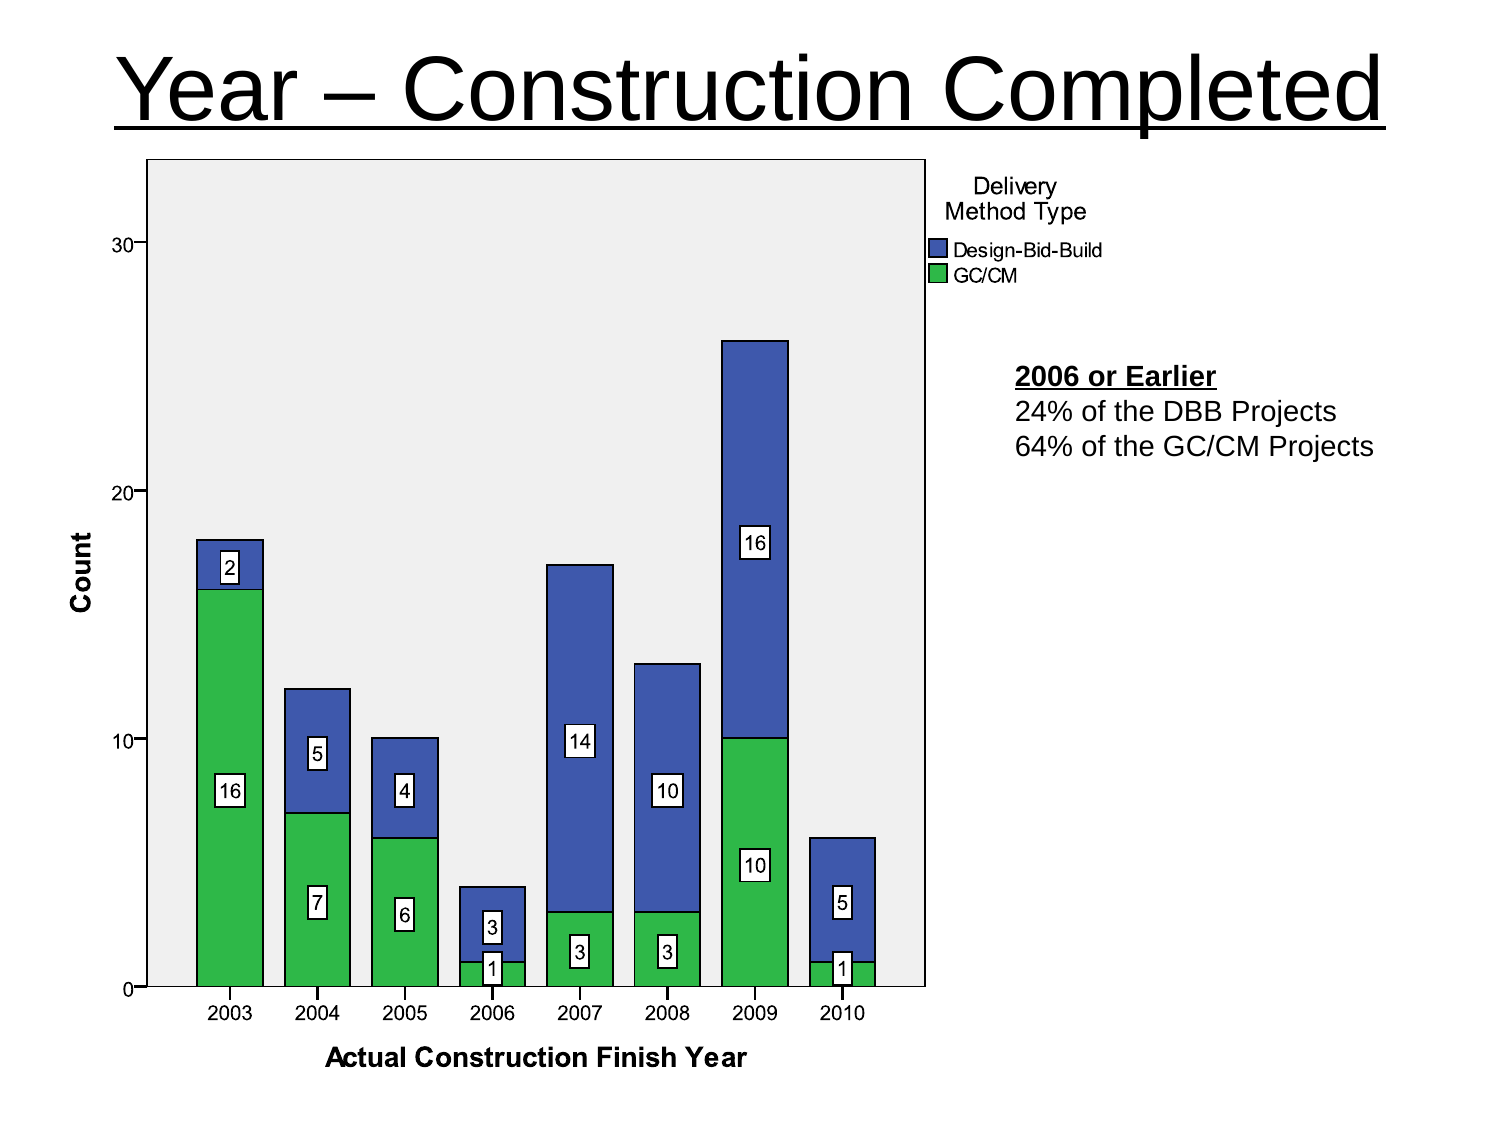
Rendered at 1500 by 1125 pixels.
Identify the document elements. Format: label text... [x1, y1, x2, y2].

title Year – Construction Completed [74, 24, 1426, 143]
picture [37, 149, 1220, 1095]
text_box 2006 or Earlier 24% of the DBB Projects 64% of the GC/CM Projects [1223, 349, 1413, 540]
